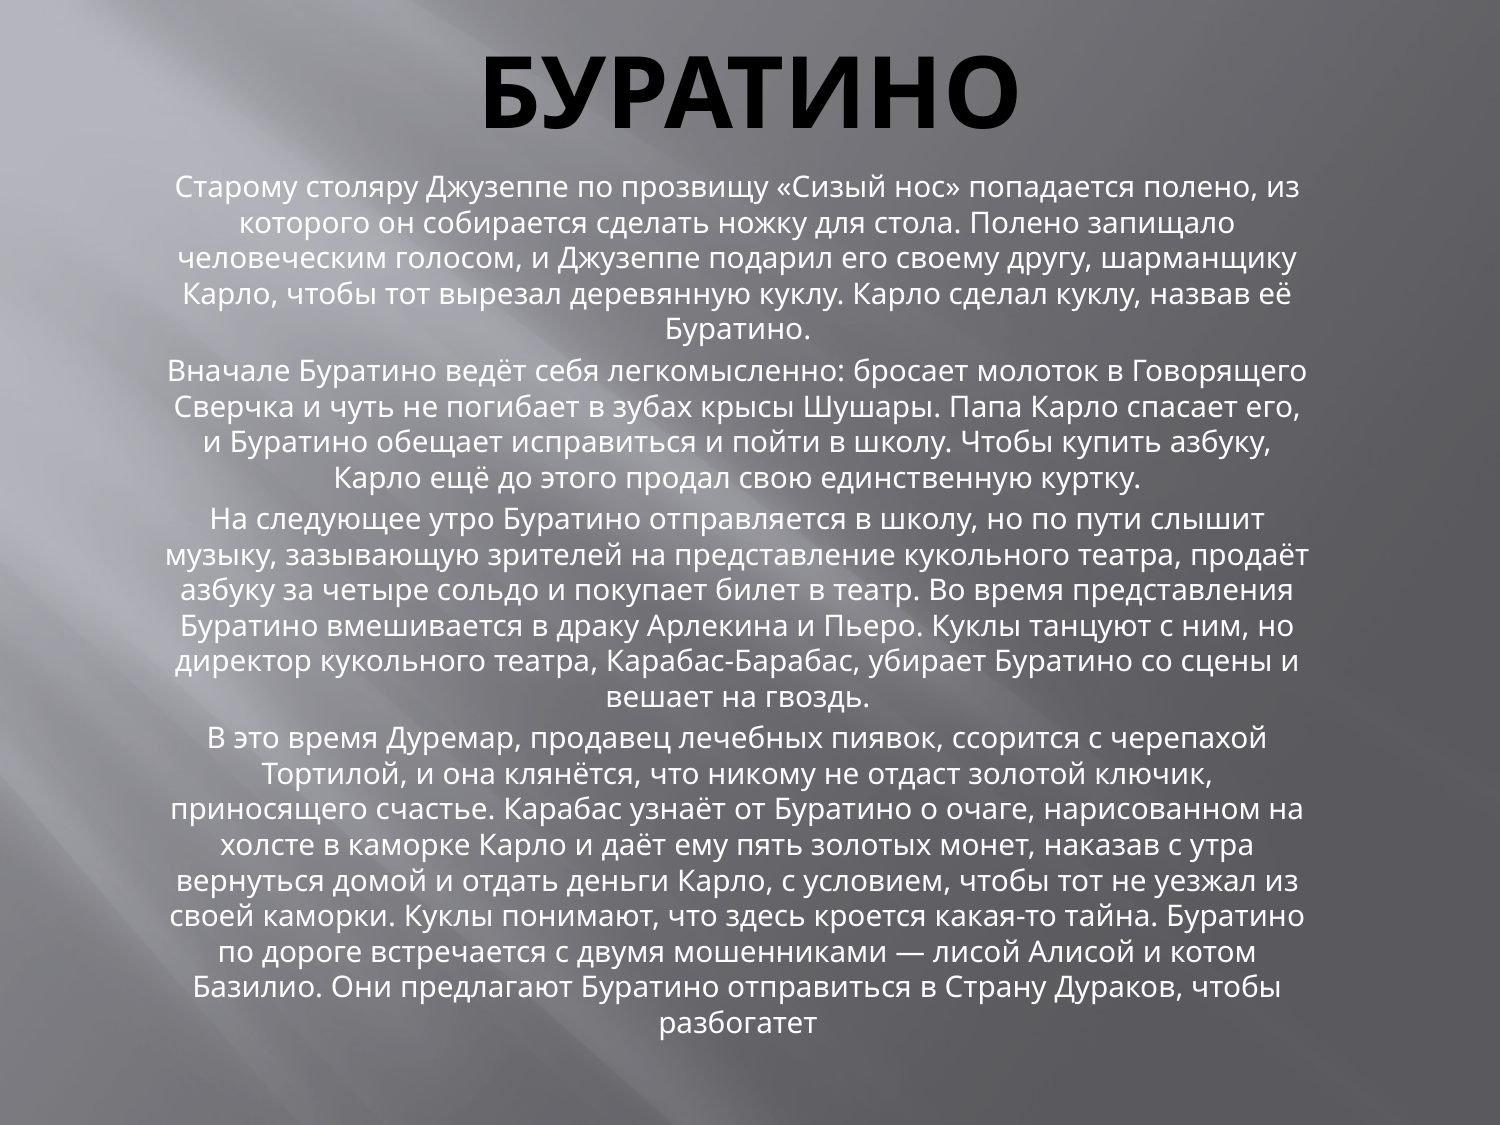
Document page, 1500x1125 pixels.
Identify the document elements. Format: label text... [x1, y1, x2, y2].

title Буратино [112, 0, 1388, 149]
subtitle Старому столяру Джузеппе по прозвищу «Сизый нос» попадается полено, из которого он собирается сделать ножку для стола. Полено запищало человеческим голосом, и Джузеппе подарил его своему другу, шарманщику Карло, чтобы тот вырезал деревянную куклу. Карло сделал куклу, назвав её Буратино. Вначале Буратино ведёт себя легкомысленно: бросает молоток в Говорящего Сверчка и чуть не погибает в зубах крысы Шушары. Папа Карло спасает его, и Буратино обещает исправиться и пойти в школу. Чтобы купить азбуку, Карло ещё до этого продал свою единственную куртку. На следующее утро Буратино отправляется в школу, но по пути слышит музыку, зазывающую зрителей на представление кукольного театра, продаёт азбуку за четыре сольдо и покупает билет в театр. Во время представления Буратино вмешивается в драку Арлекина и Пьеро. Куклы танцуют с ним, но директор кукольного театра, Карабас-Барабас, убирает Буратино со сцены и вешает на гвоздь. В это время Дуремар, продавец лечебных пиявок, ссорится с черепахой Тортилой, и она клянётся, что никому не отдаст золотой ключик, приносящего счастье. Карабас узнаёт от Буратино о очаге, нарисованном на холсте в каморке Карло и даёт ему пять золотых монет, наказав с утра вернуться домой и отдать деньги Карло, с условием, чтобы тот не уезжал из своей каморки. Куклы понимают, что здесь кроется какая-то тайна. Буратино по дороге встречается с двумя мошенниками — лисой Алисой и котом Базилио. Они предлагают Буратино отправиться в Страну Дураков, чтобы разбогатет [147, 160, 1329, 1059]
